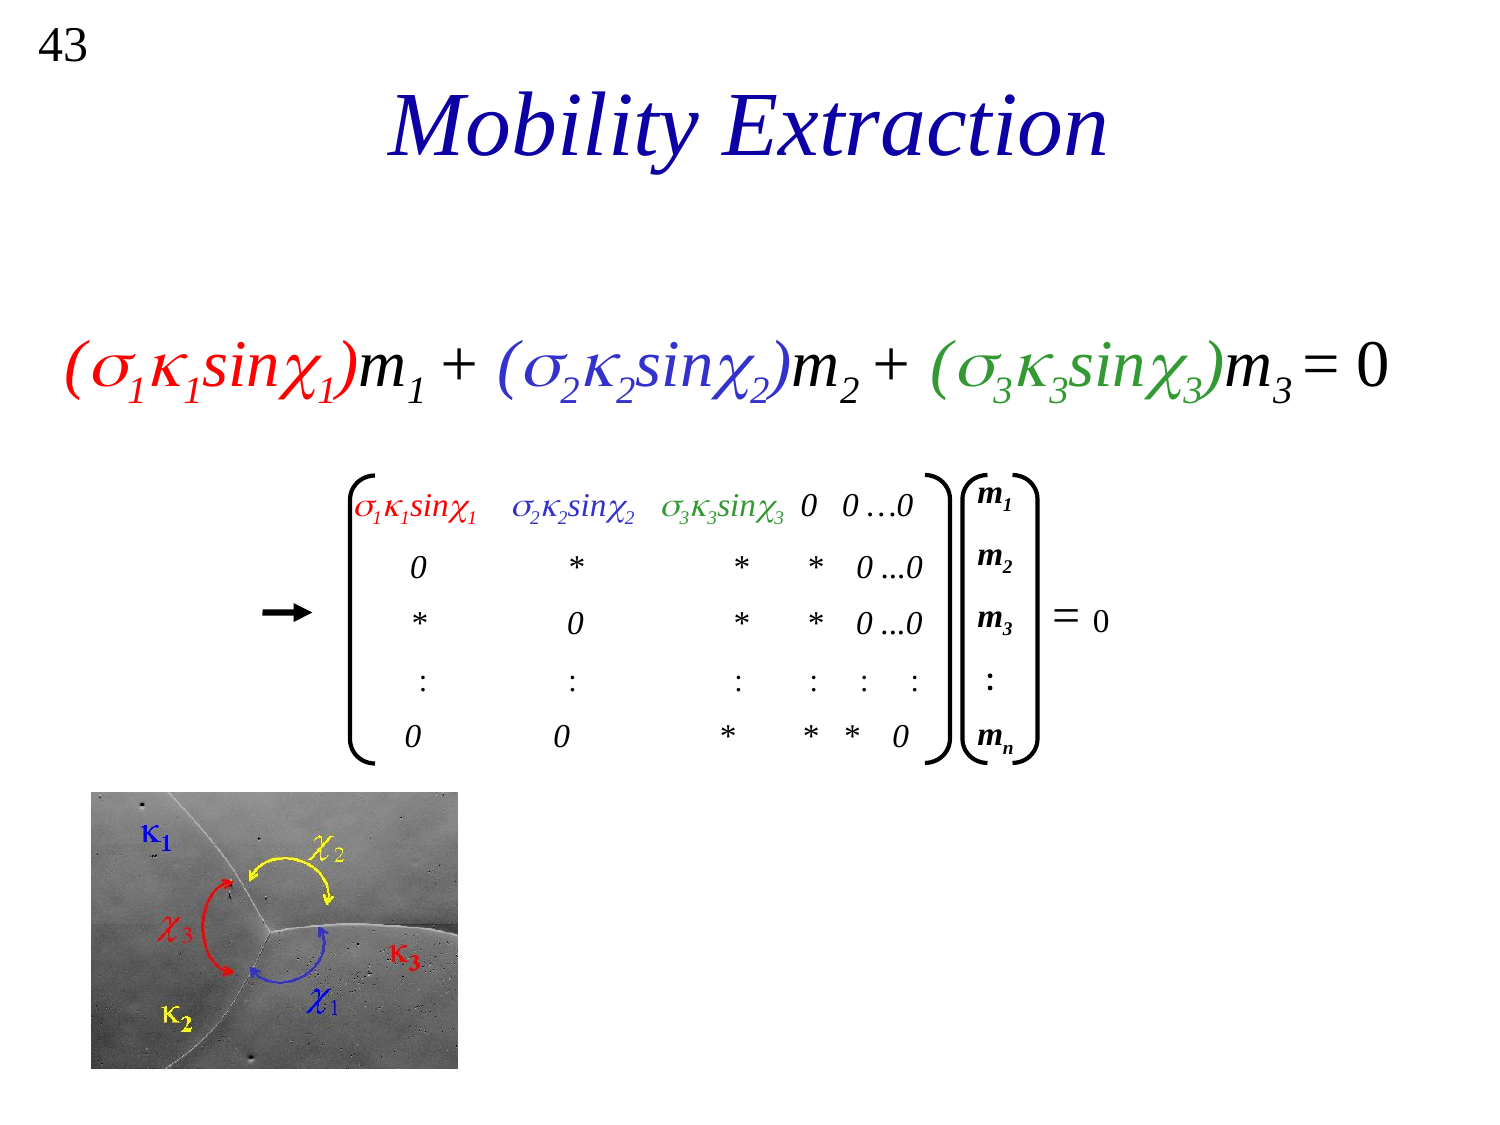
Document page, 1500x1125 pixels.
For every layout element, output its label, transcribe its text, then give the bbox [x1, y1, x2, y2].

picture [87, 787, 463, 1073]
slide_number 43 [3, 3, 104, 67]
text_box m1 m2 m3  mn [962, 462, 1063, 766]
text_box = 0 [1037, 574, 1188, 650]
text_box [262, 606, 313, 619]
text_box [350, 475, 376, 764]
title Mobility Extraction [112, 24, 1388, 213]
text_box (11sin1)m1 + (22sin2)m2 + (33sin3)m3 = 0 [49, 312, 1463, 419]
text_box [924, 474, 950, 763]
text_box 11sin1 22sin2 33sin3 0 0 …0 0 * * * 0 ...0 * 0 * * 0 ...0       0 0 * * * 0 [337, 475, 1125, 768]
